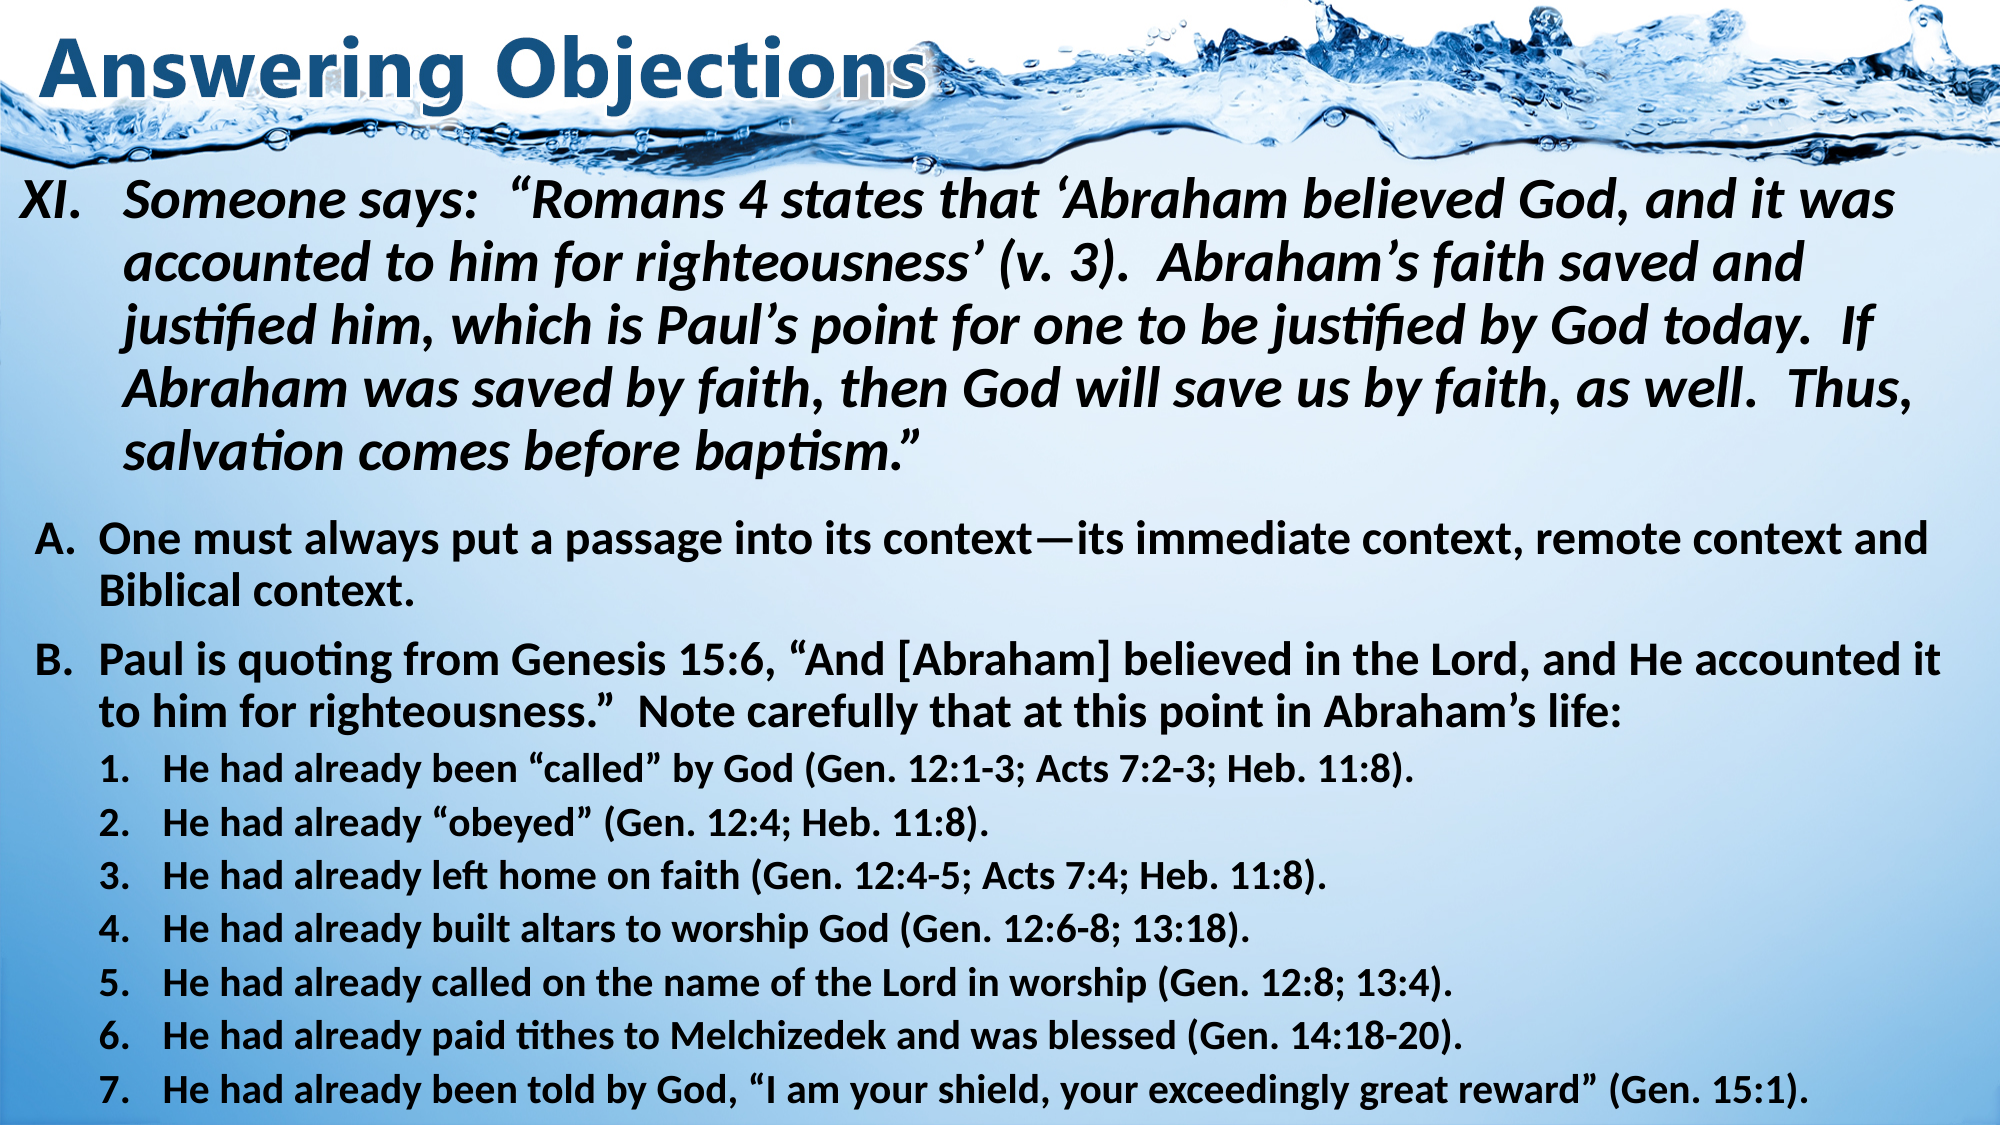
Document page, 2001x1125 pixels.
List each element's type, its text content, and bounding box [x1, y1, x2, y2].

title XI. Someone says: “Romans 4 states that ‘Abraham believed God, and it was accounted to him for righteousness’ (v. 3). Abraham’s faith saved and justified him, which is Paul’s point for one to be justified by God today. If Abraham was saved by faith, then God will save us by faith, as well. Thus, salvation comes before baptism.” [5, 161, 1980, 493]
picture [0, 0, 2000, 1125]
list One must always put a passage into its context—its immediate context, remote context and Biblical context. Paul is quoting from Genesis 15:6, “And [Abraham] believed in the Lord, and He accounted it to him for righteousness.” Note carefully that at this point in Abraham’s life: He had already been “called” by God (Gen. 12:1-3; Acts 7:2-3; Heb. 11:8). He had already “obeyed” (Gen. 12:4; Heb. 11:8). He had already left home on faith (Gen. 12:4-5; Acts 7:4; Heb. 11:8). He had already built altars to worship God (Gen. 12:6-8; 13:18). He had already called on the name of the Lord in worship (Gen. 12:8; 13:4). He had already paid tithes to Melchizedek and was blessed (Gen. 14:18-20). He had already been told by God, “I am your shield, your exceedingly great reward” (Gen. 15:1). [19, 505, 1980, 1125]
